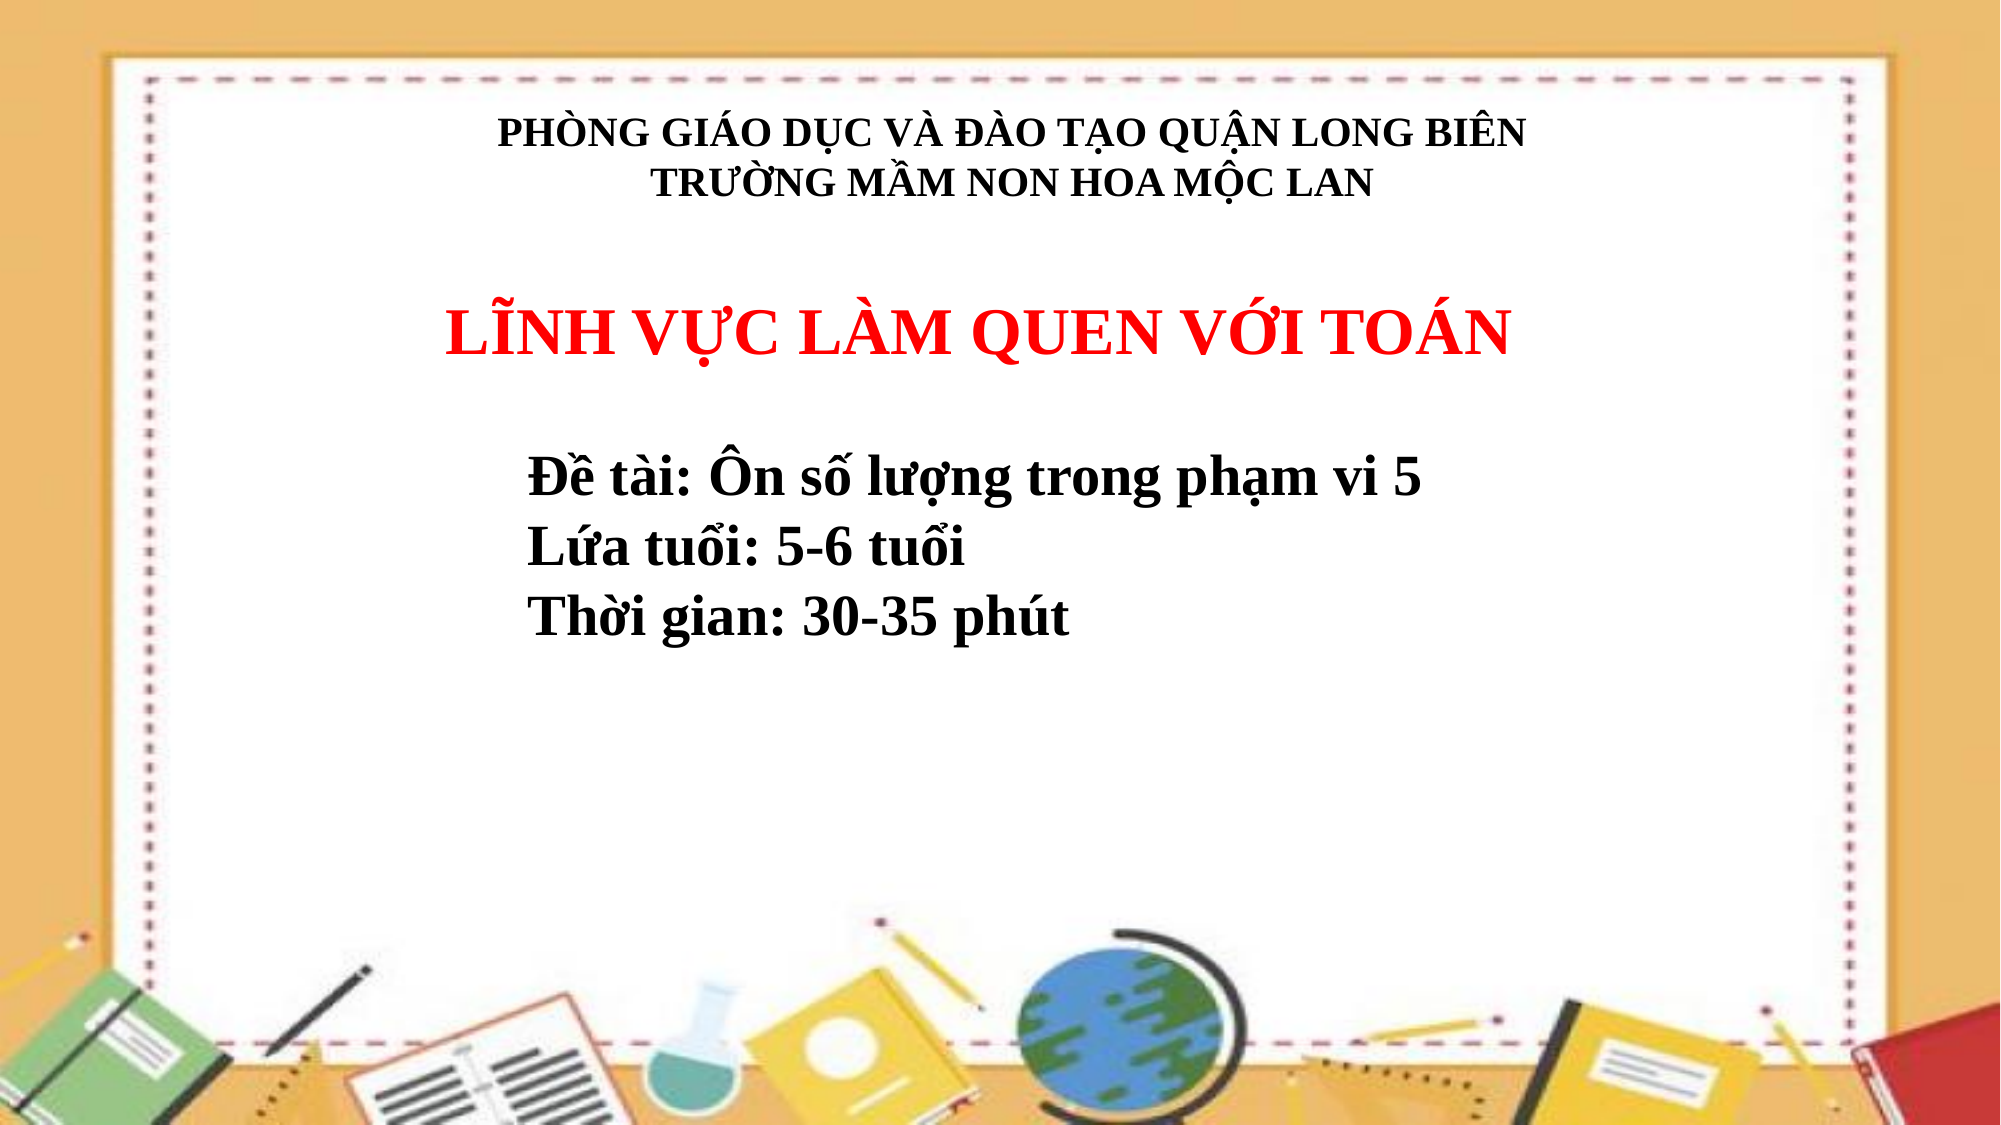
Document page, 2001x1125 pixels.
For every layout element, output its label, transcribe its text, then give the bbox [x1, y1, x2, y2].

picture [0, 0, 2001, 1125]
text_box PHÒNG GIÁO DỤC VÀ ĐÀO TẠO QUẬN LONG BIÊN TRƯỜNG MẦM NON HOA MỘC LAN [482, 97, 1543, 212]
text_box LĨNH VỰC LÀM QUEN VỚI TOÁN [431, 280, 1529, 376]
text_box Đề tài: Ôn số lượng trong phạm vi 5 Lứa tuổi: 5-6 tuổi Thời gian: 30-35 phút [512, 429, 1439, 655]
